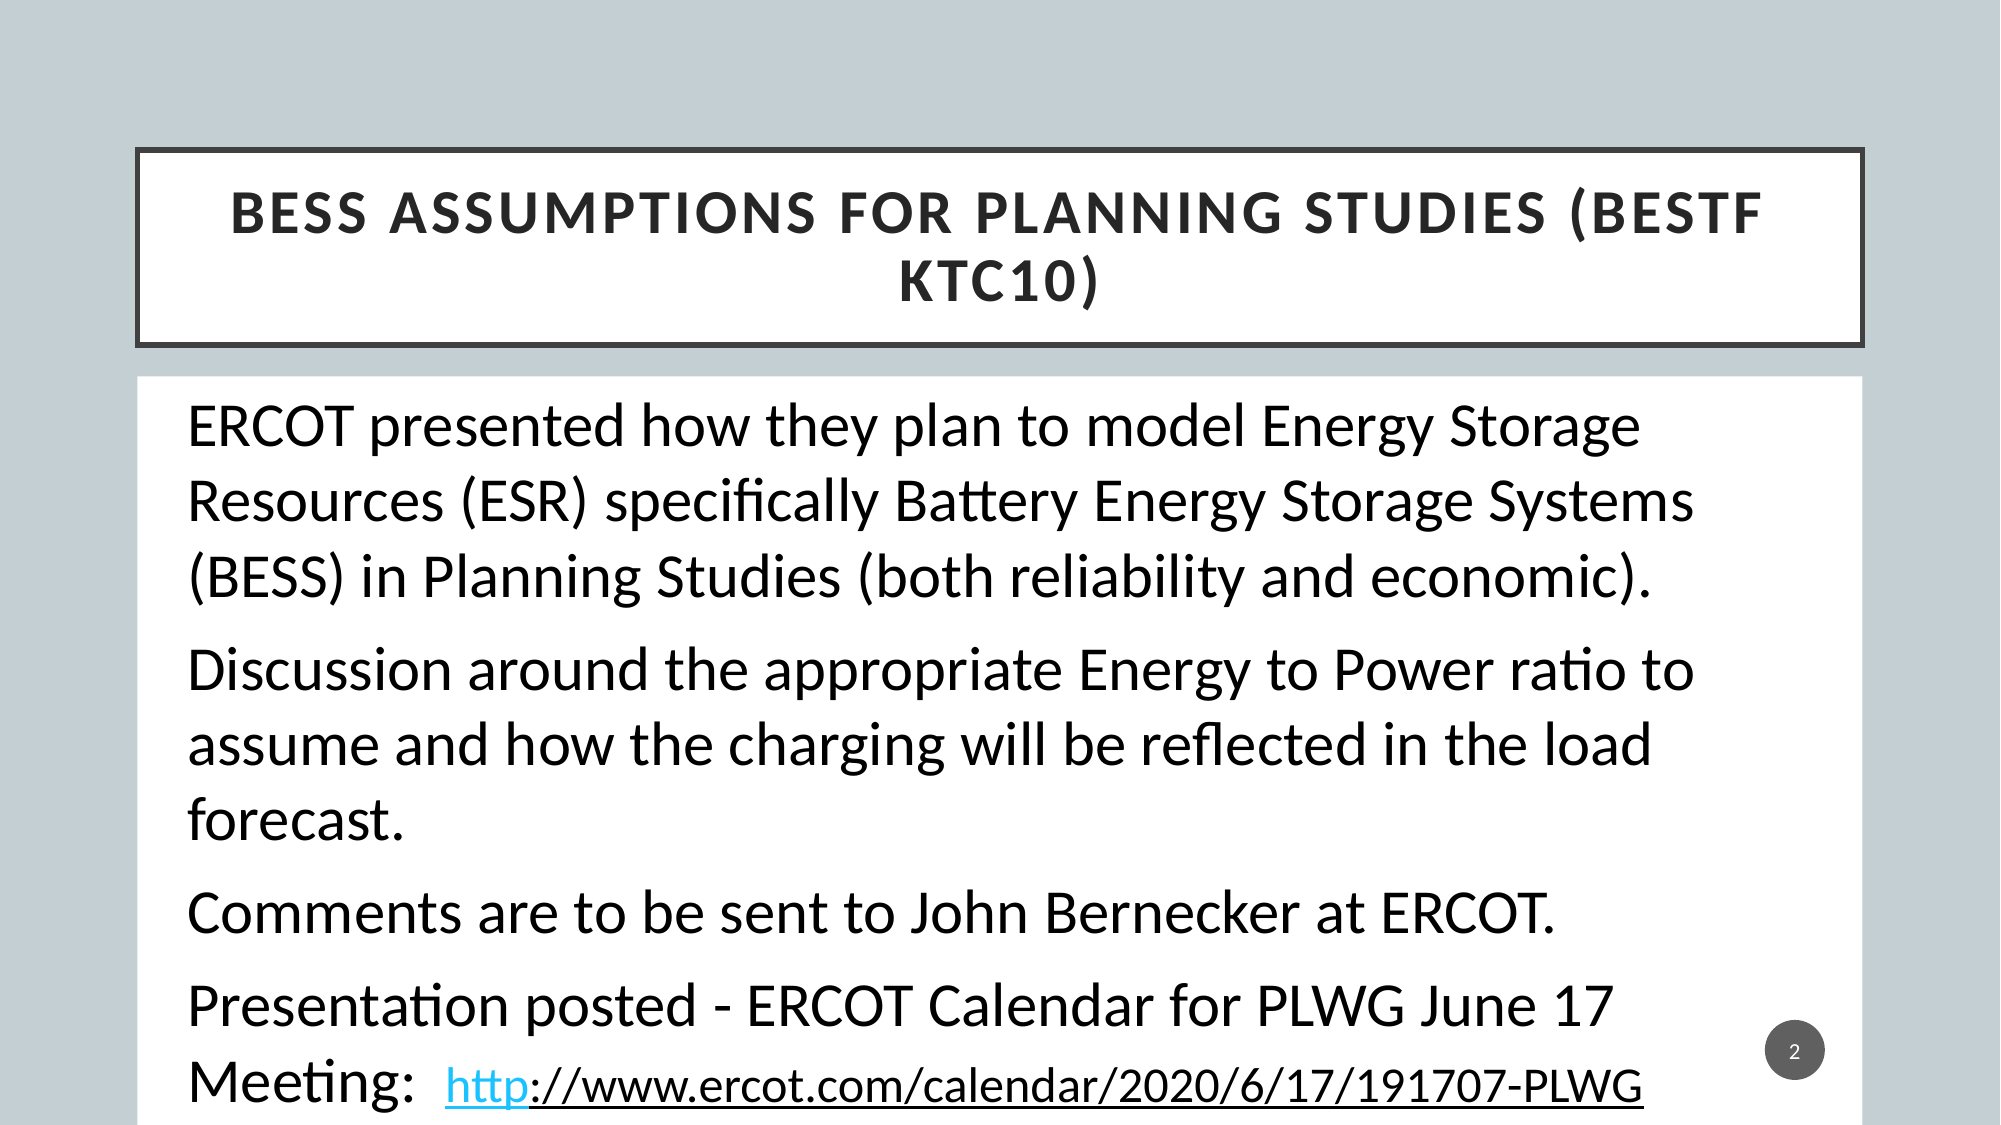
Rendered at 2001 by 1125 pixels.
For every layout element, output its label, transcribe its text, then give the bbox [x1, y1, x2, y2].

title BESS Assumptions for Planning Studies (BESTF KTC10) [135, 147, 1865, 348]
slide_number 2 [1764, 1019, 1825, 1080]
list ERCOT presented how they plan to model Energy Storage Resources (ESR) specifically Battery Energy Storage Systems (BESS) in Planning Studies (both reliability and economic). Discussion around the appropriate Energy to Power ratio to assume and how the charging will be reflected in the load forecast. Comments are to be sent to John Bernecker at ERCOT. Presentation posted - ERCOT Calendar for PLWG June 17 Meeting: http://www.ercot.com/calendar/2020/6/17/191707-PLWG [137, 376, 1863, 1125]
